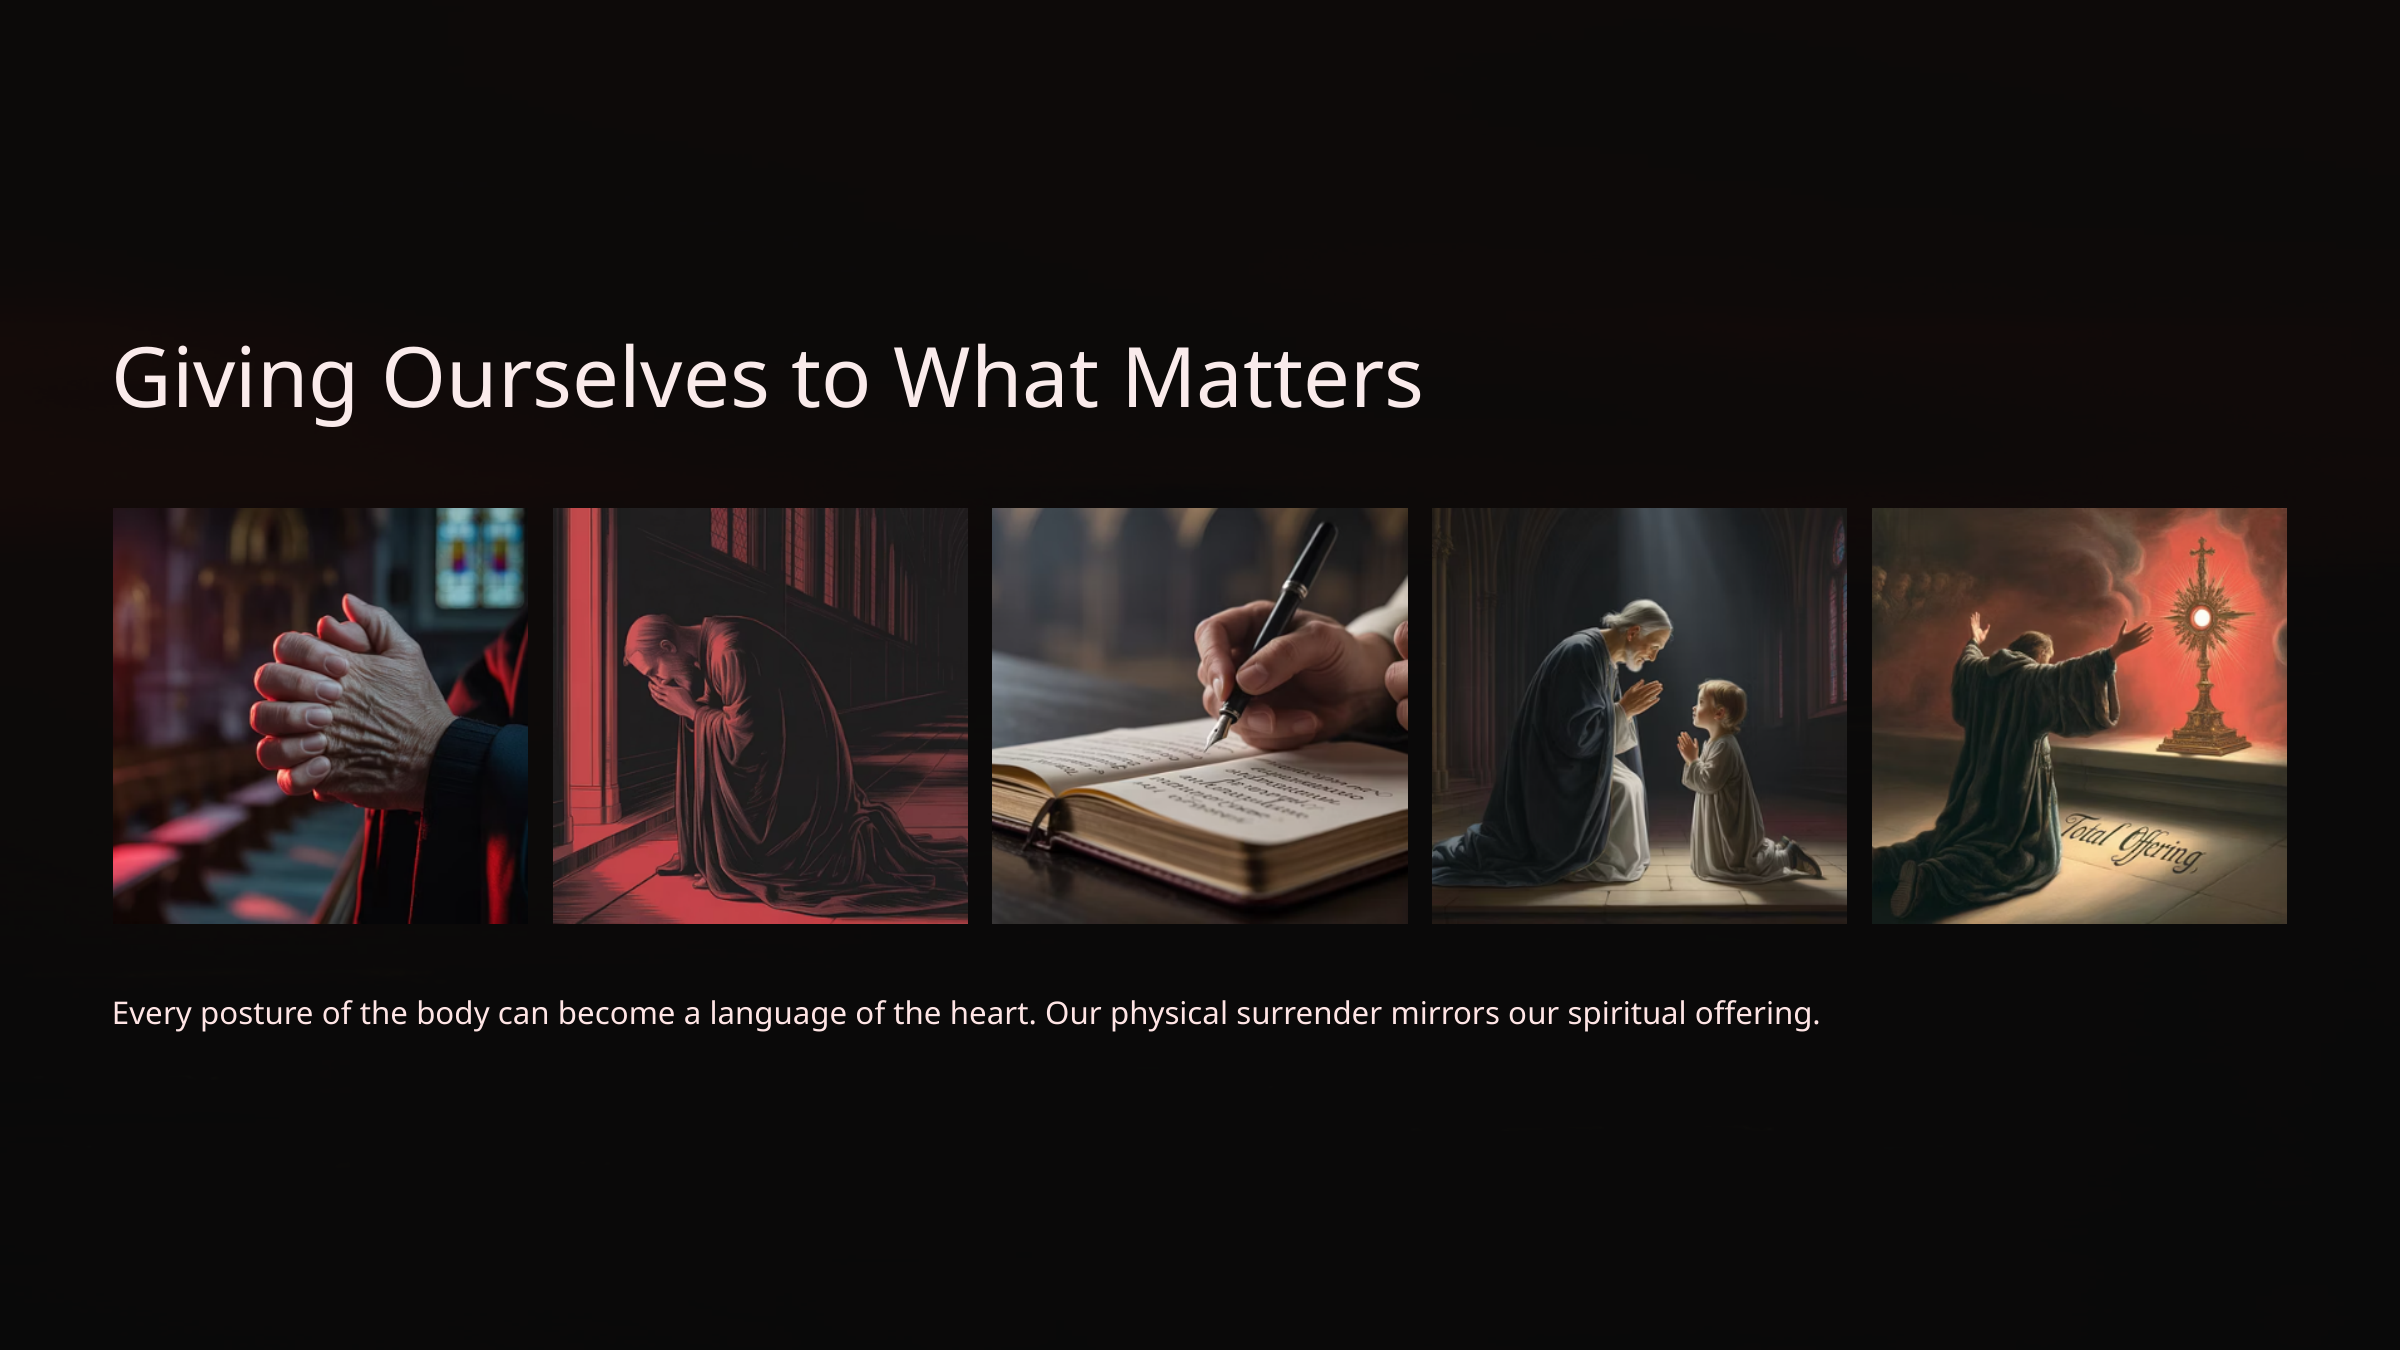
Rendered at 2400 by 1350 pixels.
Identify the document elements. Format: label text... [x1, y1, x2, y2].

text_box Every posture of the body can become a language of the heart. Our physical surrender mirrors our spiritual offering. [111, 979, 2288, 1032]
picture [113, 508, 528, 924]
picture [1432, 508, 1847, 924]
picture [992, 508, 1408, 924]
picture [553, 508, 968, 924]
picture [1872, 508, 2287, 924]
text_box Giving Ourselves to What Matters [111, 318, 1767, 425]
